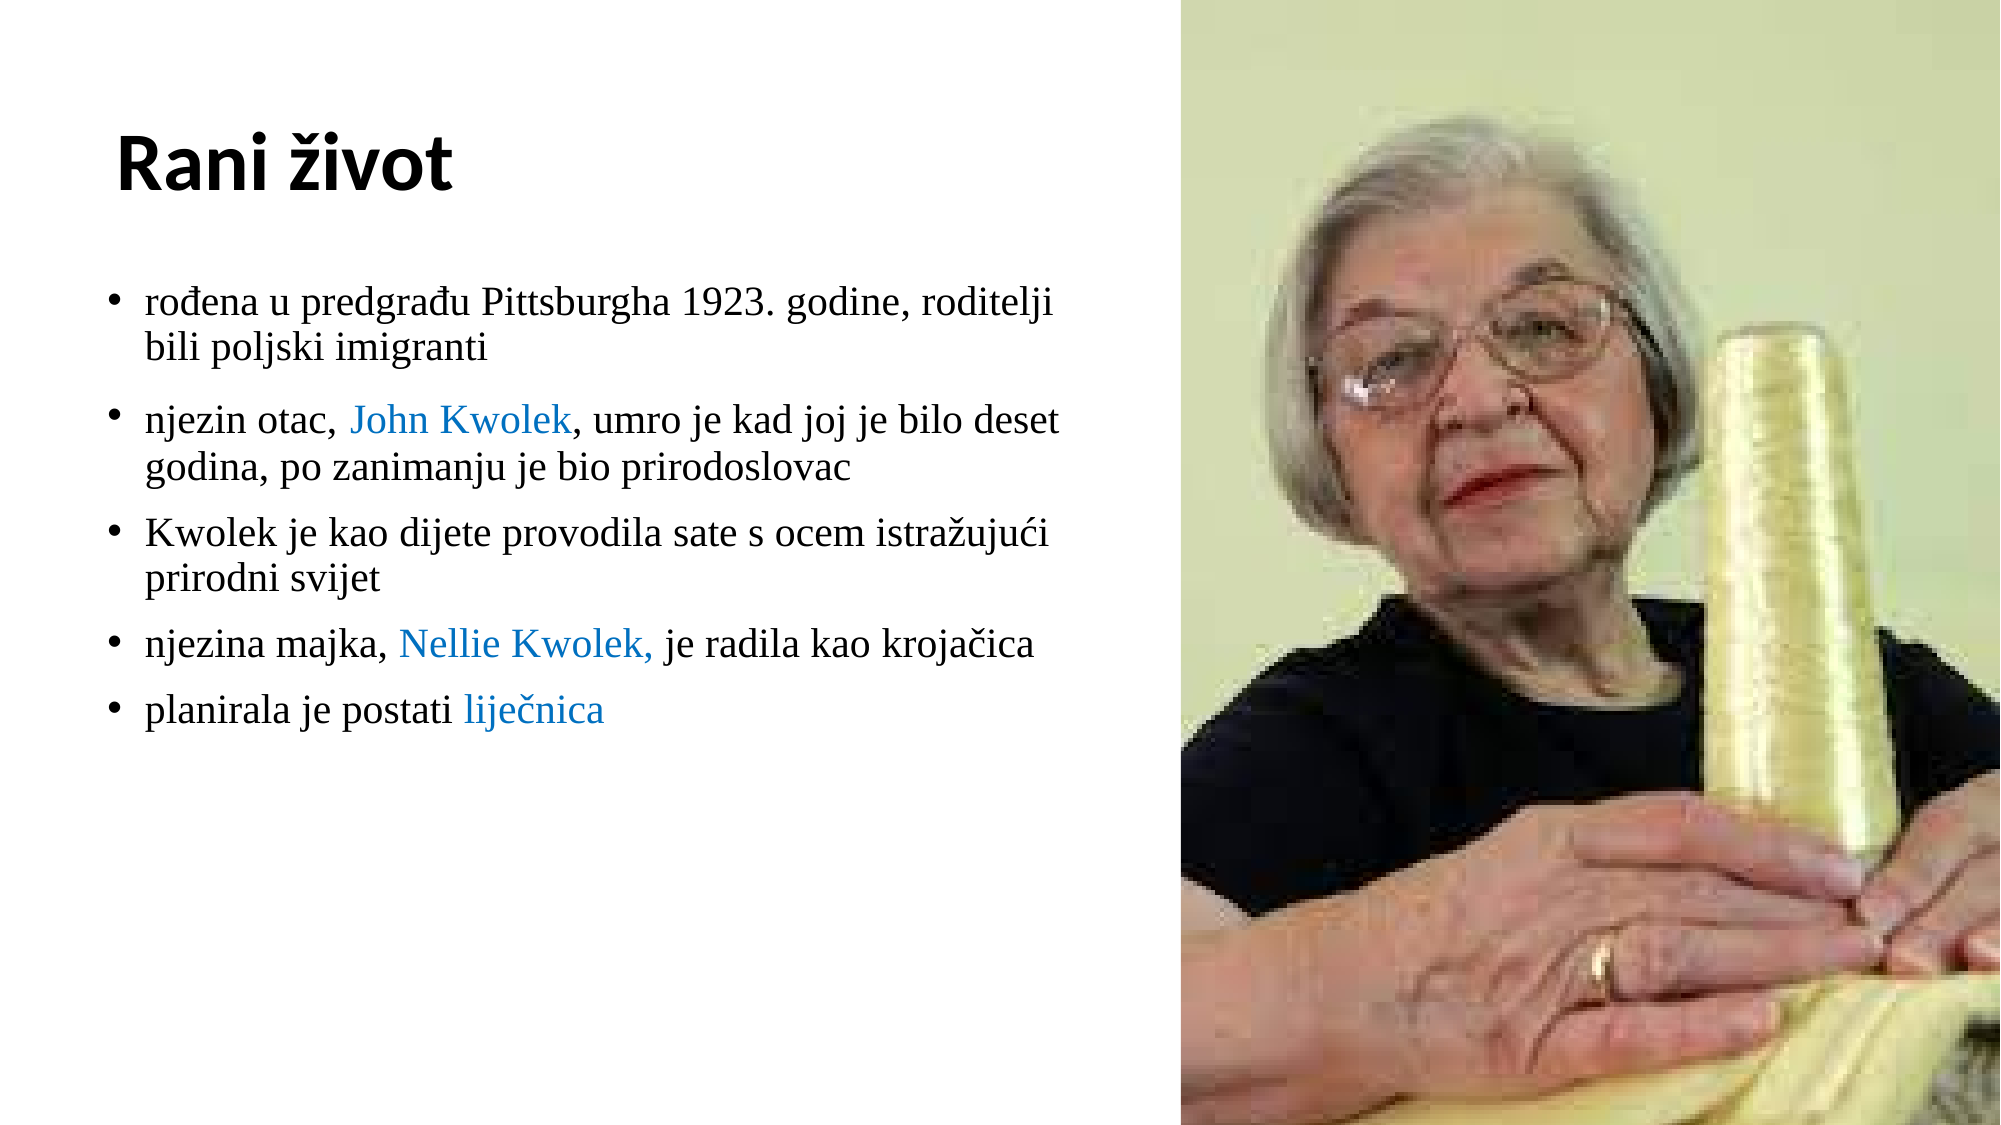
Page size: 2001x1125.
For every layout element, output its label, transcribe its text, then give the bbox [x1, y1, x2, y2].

picture [1180, 0, 2000, 1125]
title Rani život [101, 78, 1122, 249]
text_box [0, 0, 1180, 1125]
list rođena u predgrađu Pittsburgha 1923. godine, roditelji bili poljski imigranti njezin otac, John Kwolek, umro je kad joj je bilo deset godina, po zanimanju je bio prirodoslovac Kwolek je kao dijete provodila sate s ocem istražujući prirodni svijet njezina majka, Nellie Kwolek, je radila kao krojačica planirala je postati liječnica [92, 271, 1122, 1007]
